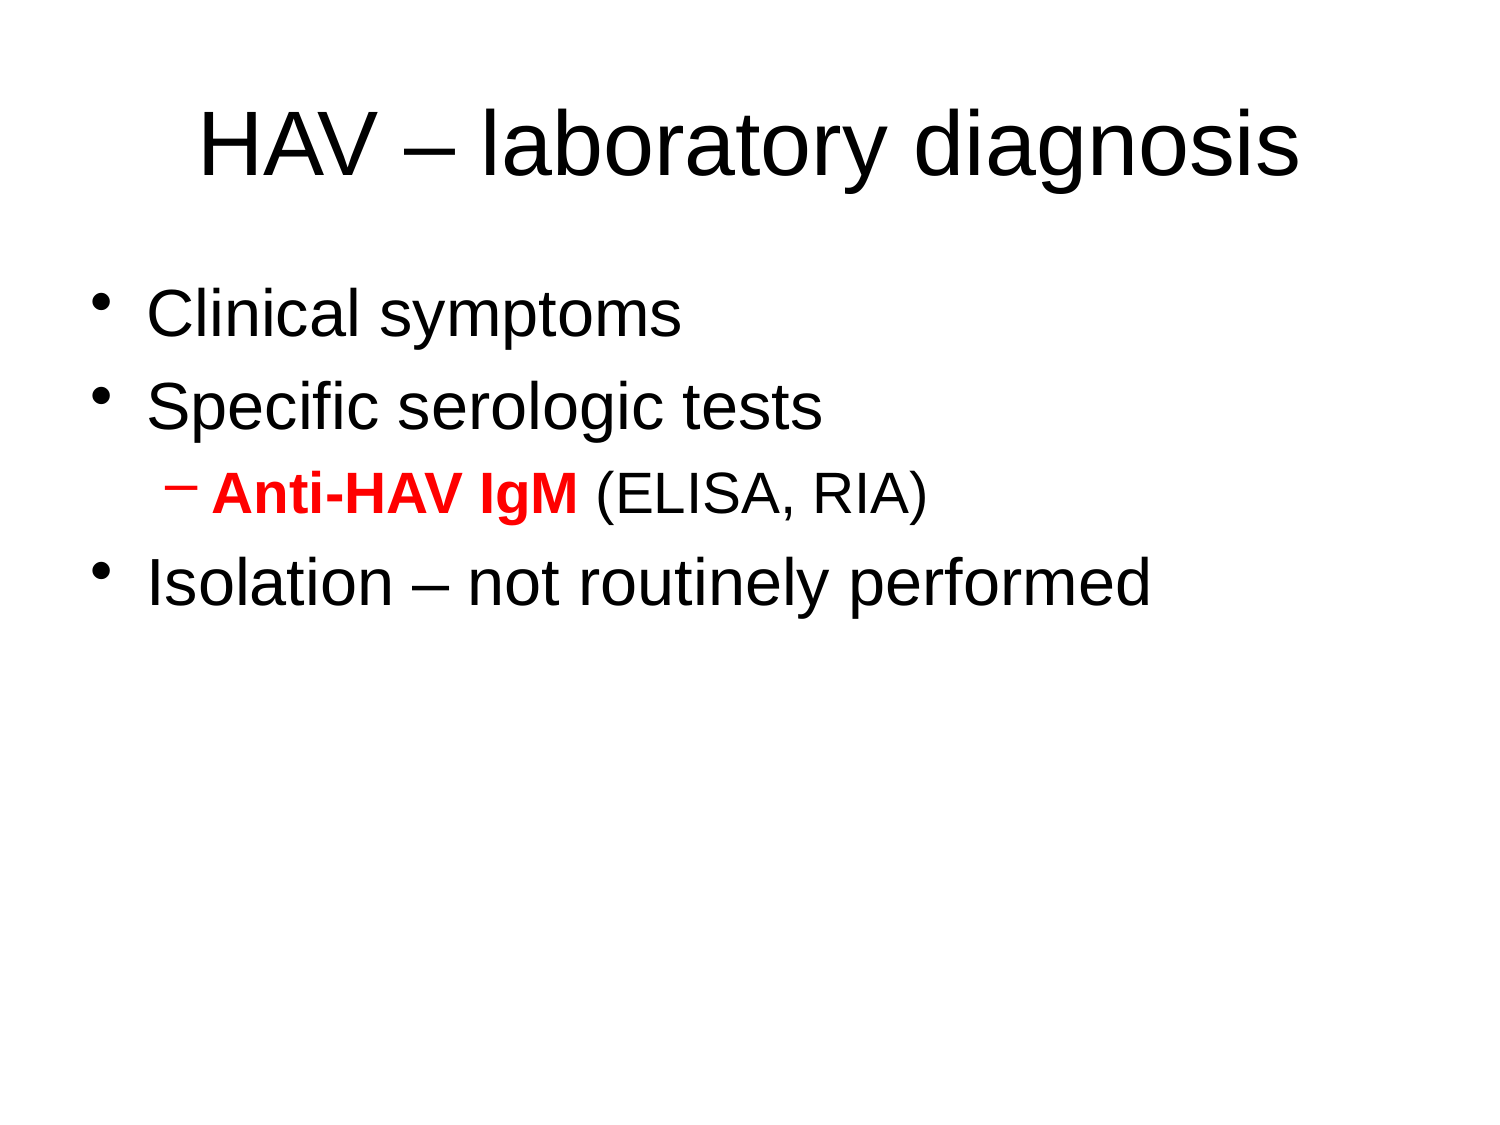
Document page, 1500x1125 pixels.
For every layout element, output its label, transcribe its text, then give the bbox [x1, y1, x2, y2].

title HAV – laboratory diagnosis [74, 44, 1426, 233]
list Clinical symptoms Specific serologic tests Anti-HAV IgM (ELISA, RIA) Isolation – not routinely performed [74, 262, 1426, 1006]
